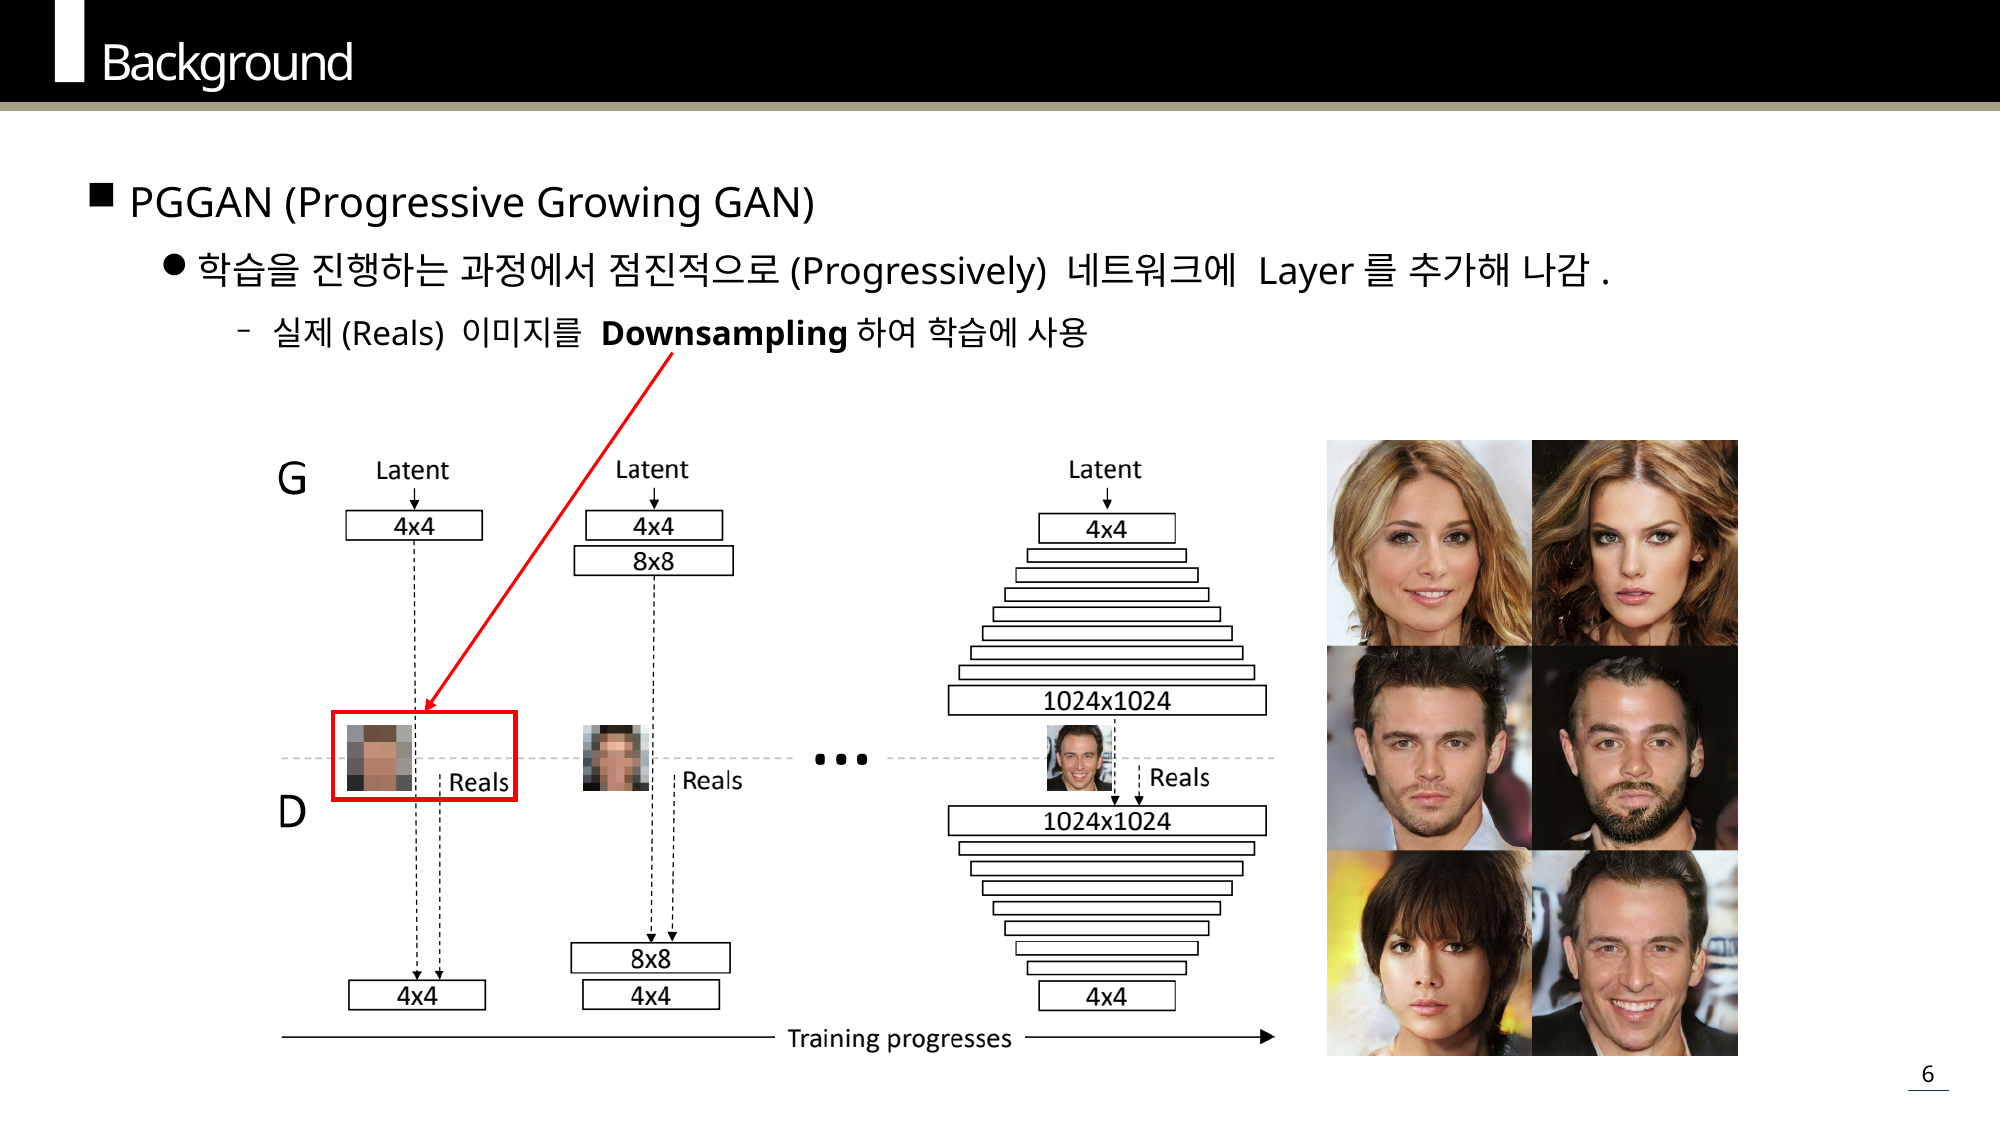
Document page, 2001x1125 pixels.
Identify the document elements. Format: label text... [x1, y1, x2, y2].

list PGGAN (Progressive Growing GAN) 학습을 진행하는 과정에서 점진적으로(Progressively) 네트워크에 Layer를 추가해 나감. 실제(Reals) 이미지를 Downsampling하여 학습에 사용 [70, 168, 1930, 1035]
picture [250, 433, 1750, 1069]
list Background [85, 0, 1946, 103]
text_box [424, 352, 673, 713]
picture [0, 0, 2000, 111]
